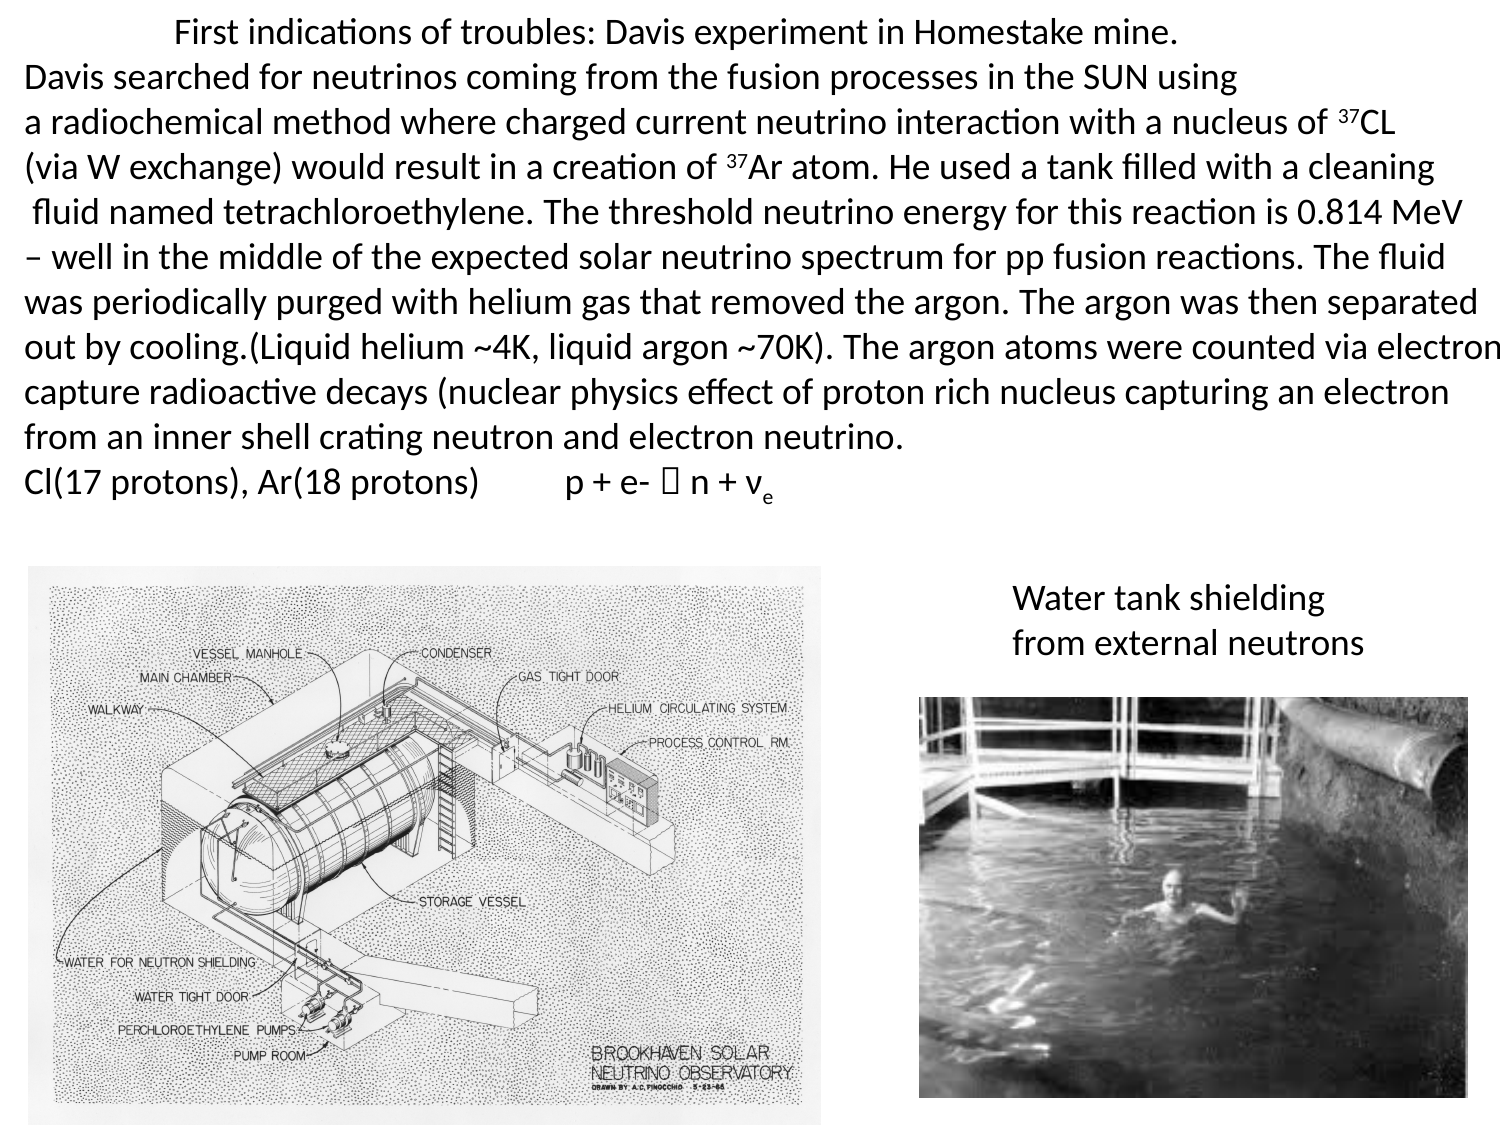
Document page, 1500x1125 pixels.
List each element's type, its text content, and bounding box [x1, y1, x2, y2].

picture [27, 565, 822, 1125]
text_box First indications of troubles: Davis experiment in Homestake mine. Davis searched for neutrinos coming from the fusion processes in the SUN using a radiochemical method where charged current neutrino interaction with a nucleus of 37CL (via W exchange) would result in a creation of 37Ar atom. He used a tank filled with a cleaning fluid named tetrachloroethylene. The threshold neutrino energy for this reaction is 0.814 MeV – well in the middle of the expected solar neutrino spectrum for pp fusion reactions. The fluid was periodically purged with helium gas that removed the argon. The argon was then separated out by cooling.(Liquid helium ~4K, liquid argon ~70K). The argon atoms were counted via electron capture radioactive decays (nuclear physics effect of proton rich nucleus capturing an electron from an inner shell crating neutron and electron neutrino. Cl(17 protons), Ar(18 protons) p + e-  n + νe [9, 0, 1500, 516]
text_box Water tank shielding from external neutrons [997, 566, 1380, 671]
picture [919, 696, 1468, 1098]
